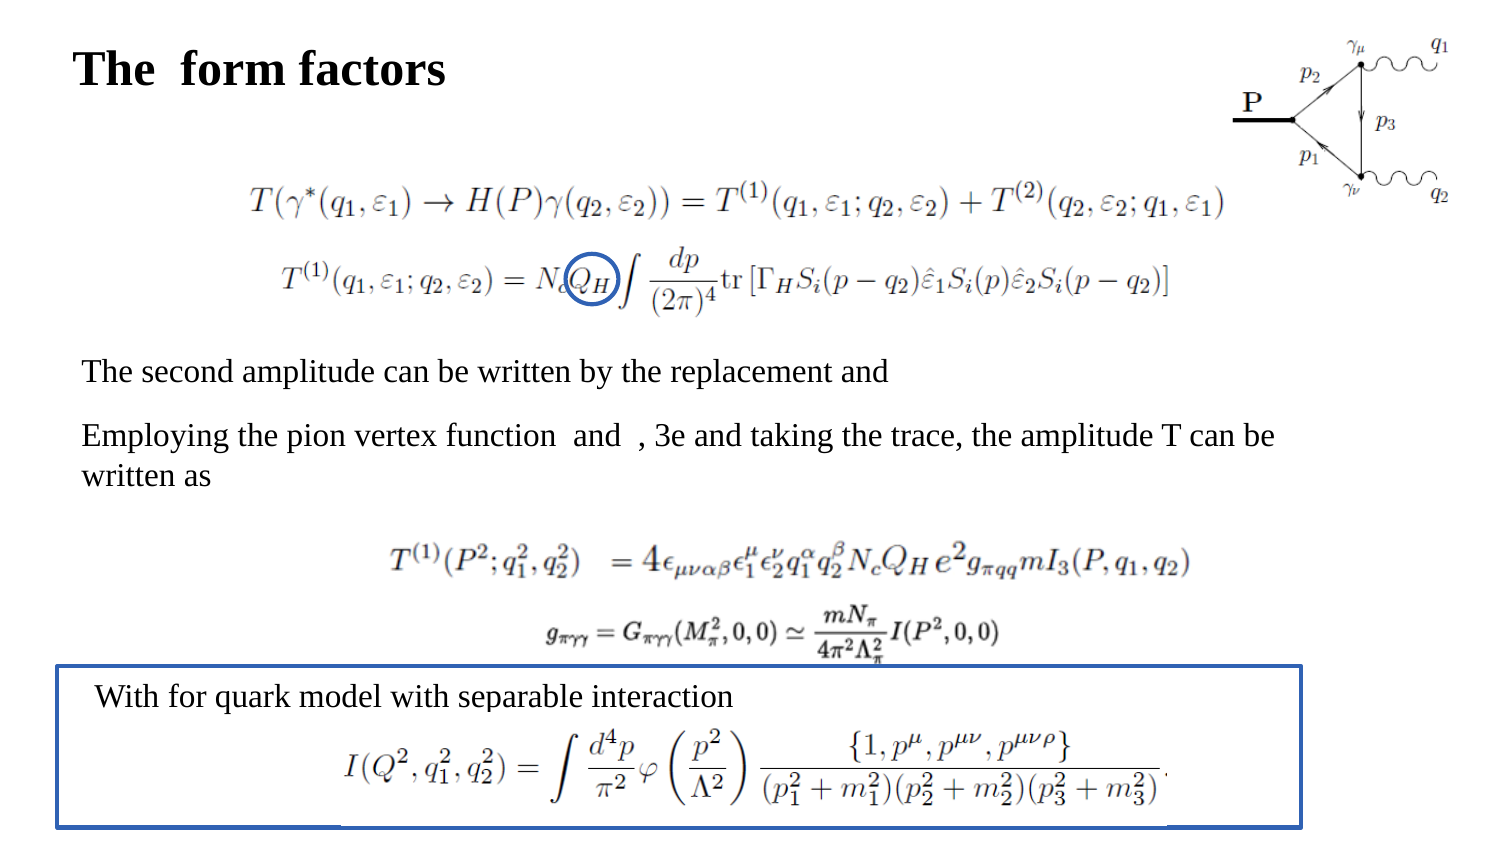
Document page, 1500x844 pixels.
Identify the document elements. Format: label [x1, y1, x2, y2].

picture [240, 20, 1479, 238]
picture [271, 241, 1184, 326]
picture [341, 711, 1167, 826]
picture [541, 600, 1003, 667]
picture [385, 532, 1193, 585]
text_box [55, 664, 1303, 830]
